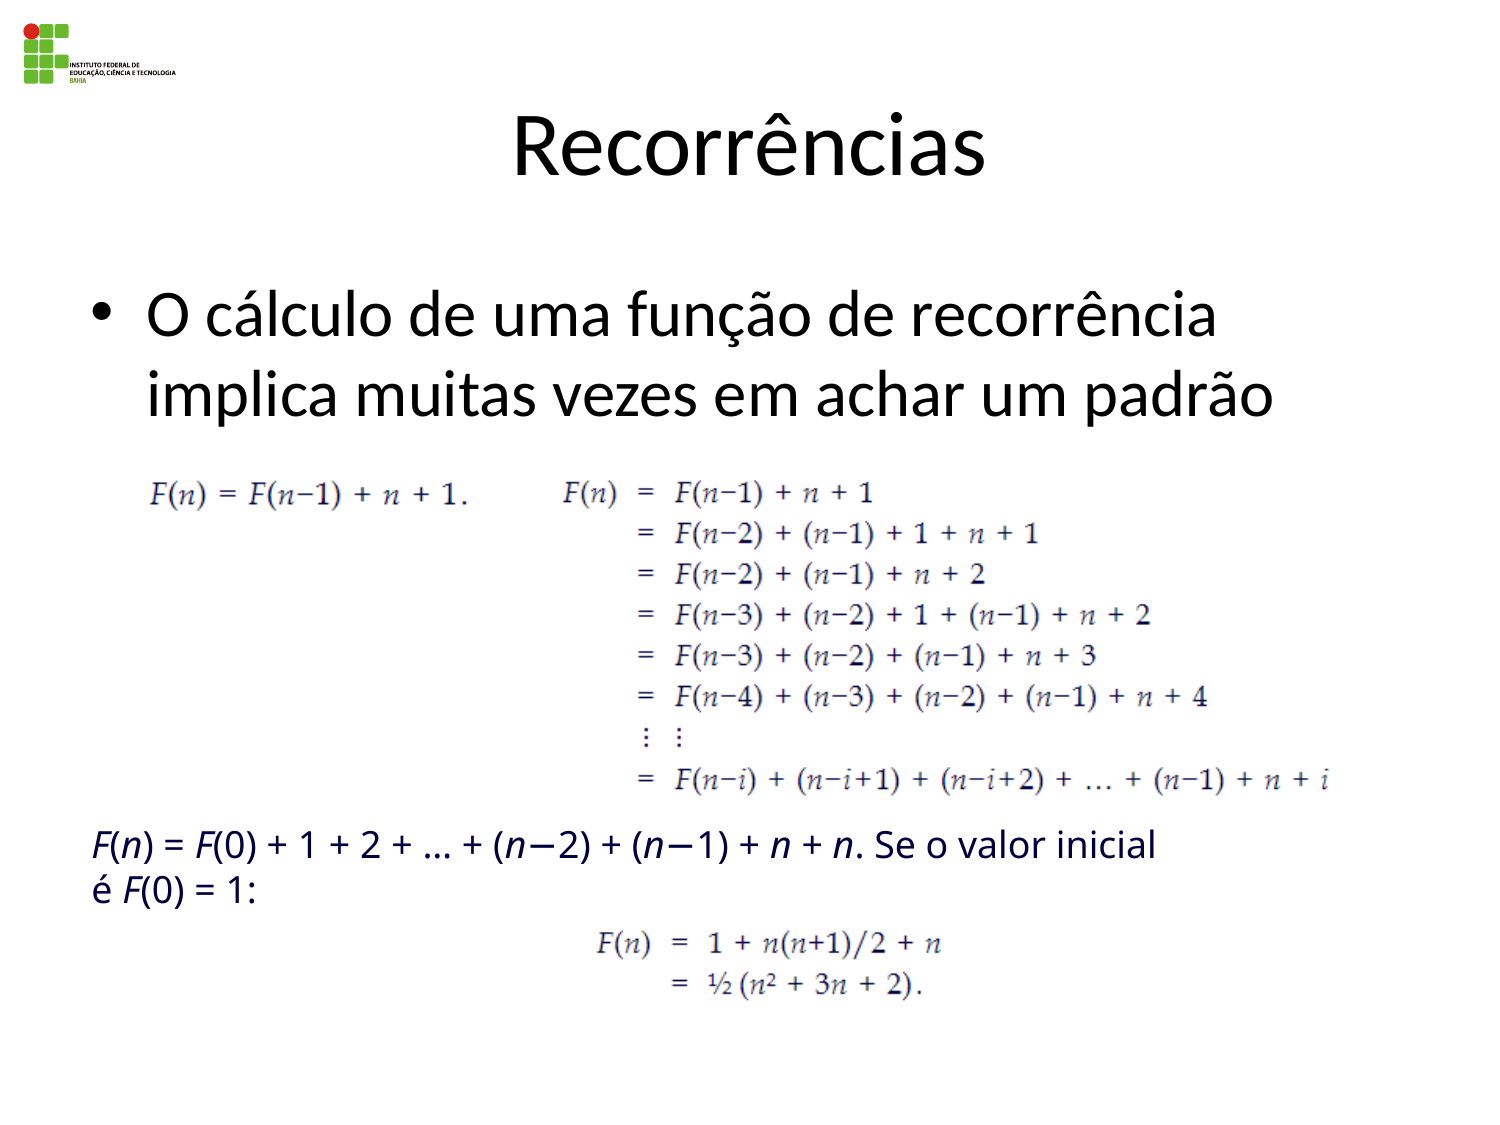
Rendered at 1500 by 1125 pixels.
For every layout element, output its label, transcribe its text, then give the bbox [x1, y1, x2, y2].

picture [123, 454, 1362, 813]
text_box F(n) = F(0) + 1 + 2 + … + (n−2) + (n−1) + n + n. Se o valor inicial é F(0) = 1: [76, 814, 1341, 919]
list O cálculo de uma função de recorrência implica muitas vezes em achar um padrão [75, 262, 1425, 1005]
picture [584, 912, 978, 1018]
title Recorrências [75, 45, 1425, 233]
